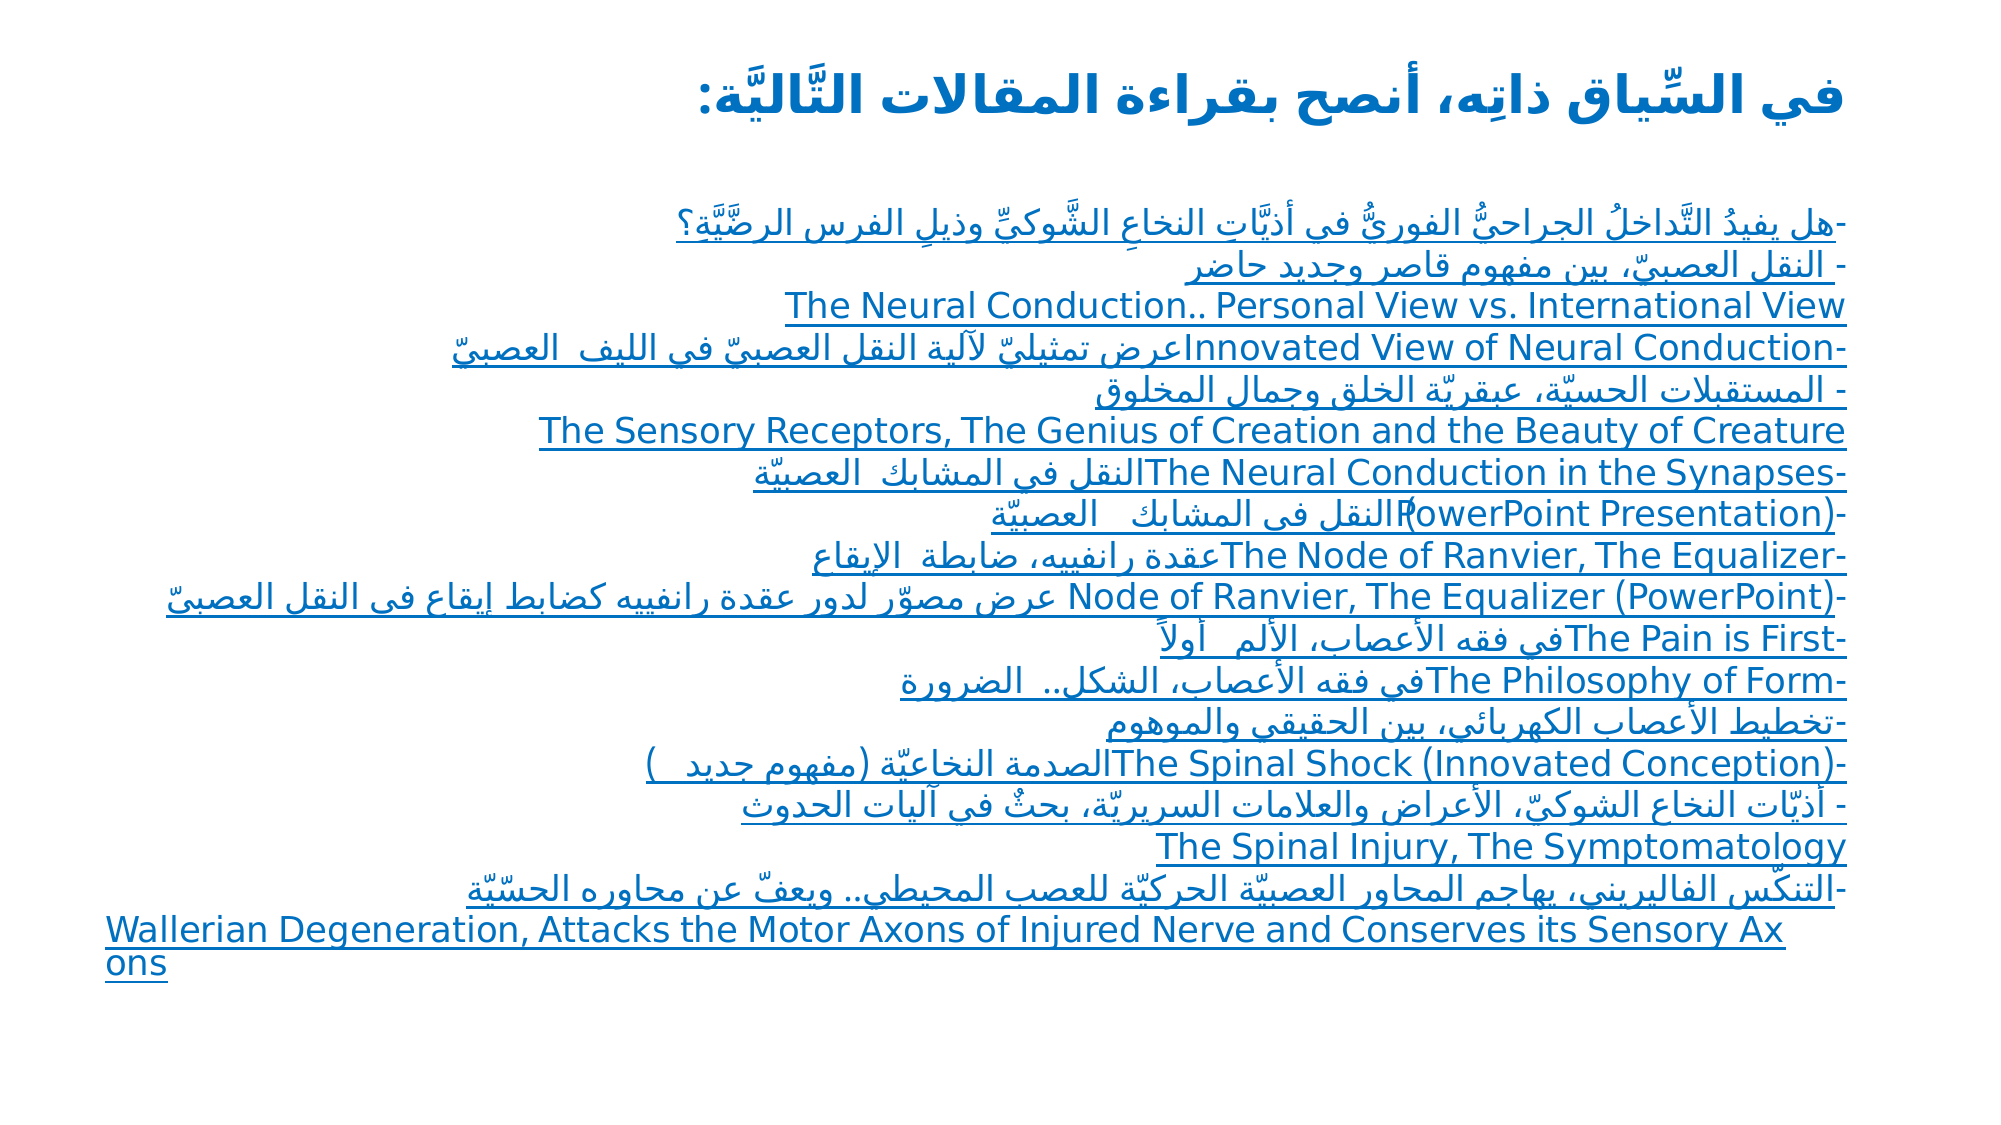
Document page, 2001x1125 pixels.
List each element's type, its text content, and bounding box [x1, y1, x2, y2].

list -هل يفيدُ التَّداخلُ الجراحيُّ الفوريُّ في أذيَّاتِ النخاعِ الشَّوكيِّ وذيلِ الفرس الرضَّيَّةِ؟ -النقل العصبيّ، بين مفهوم قاصر وجديد حاضر The Neural Conduction.. Personal View vs. International View -عرض تمثيليّ لآلية النقل العصبيّ في الليف العصبيّ Innovated View of Neural Conduction -المستقبلات الحسيّة، عبقريّة الخلق وجمال المخلوق The Sensory Receptors, The Genius of Creation and the Beauty of Creature -النقل في المشابك العصبيّة The Neural Conduction in the Synapses -النقل في المشابك العصبيّة (PowerPoint Presentation) -عقدة رانفييه، ضابطة الإيقاع The Node of Ranvier, The Equalizer -عرض مصوّر لدور عقدة رانفييه كضابط إيقاع في النقل العصبيّ Node of Ranvier, The Equalizer (PowerPoint) -في فقه الأعصاب، الألم أولاً The Pain is First -في فقه الأعصاب، الشكل.. الضرورة The Philosophy of Form -تخطيط الأعصاب الكهربائي، بين الحقيقي والموهوم -الصدمة النخاعيّة (مفهوم جديد) The Spinal Shock (Innovated Conception) -أذيّات النخاع الشوكيّ، الأعراض والعلامات السريريّة، بحثٌ في آليات الحدوث The Spinal Injury, The Symptomatology -التنكّس الفاليريني، يهاجم المحاور العصبيّة الحركيّة للعصب المحيطي.. ويعفّ عن محاوره الحسّيّة Wallerian Degeneration, Attacks the Motor Axons of Injured Nerve and Conserves its Sensory Axons [137, 195, 1863, 1014]
title في السِّياق ذاتِه، أنصح بقراءة المقالات التَّاليَّة: [137, 59, 1863, 195]
